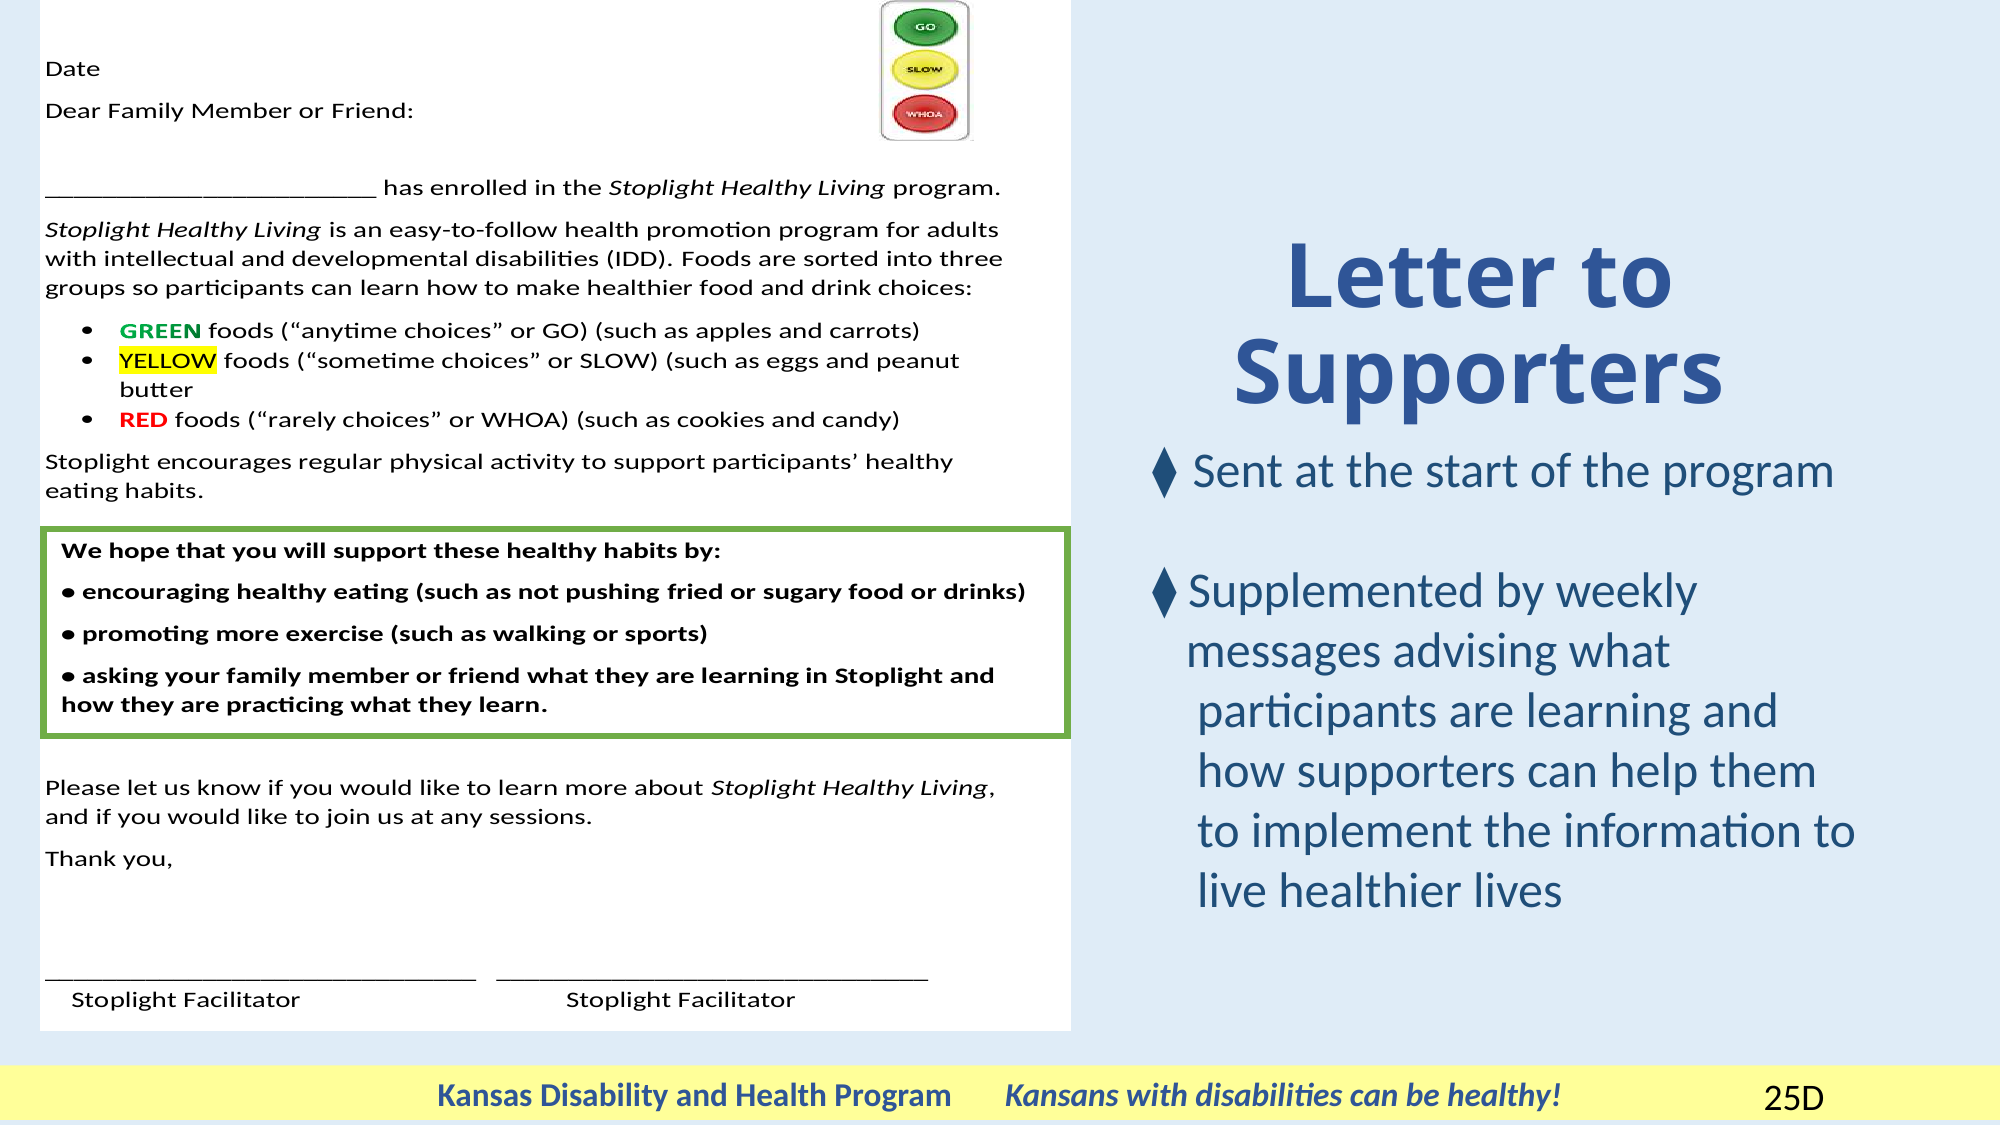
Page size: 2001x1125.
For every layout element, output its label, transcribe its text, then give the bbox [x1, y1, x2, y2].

text_box ⧫ Sent at the start of the program ⧫ Supplemented by weekly messages advising what participants are learning and how supporters can help them to implement the information to live healthier lives [1137, 430, 1875, 925]
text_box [40, 0, 1071, 1032]
slide_number 25D [1748, 1065, 2000, 1125]
title Letter to Supporters [1122, 222, 1837, 431]
